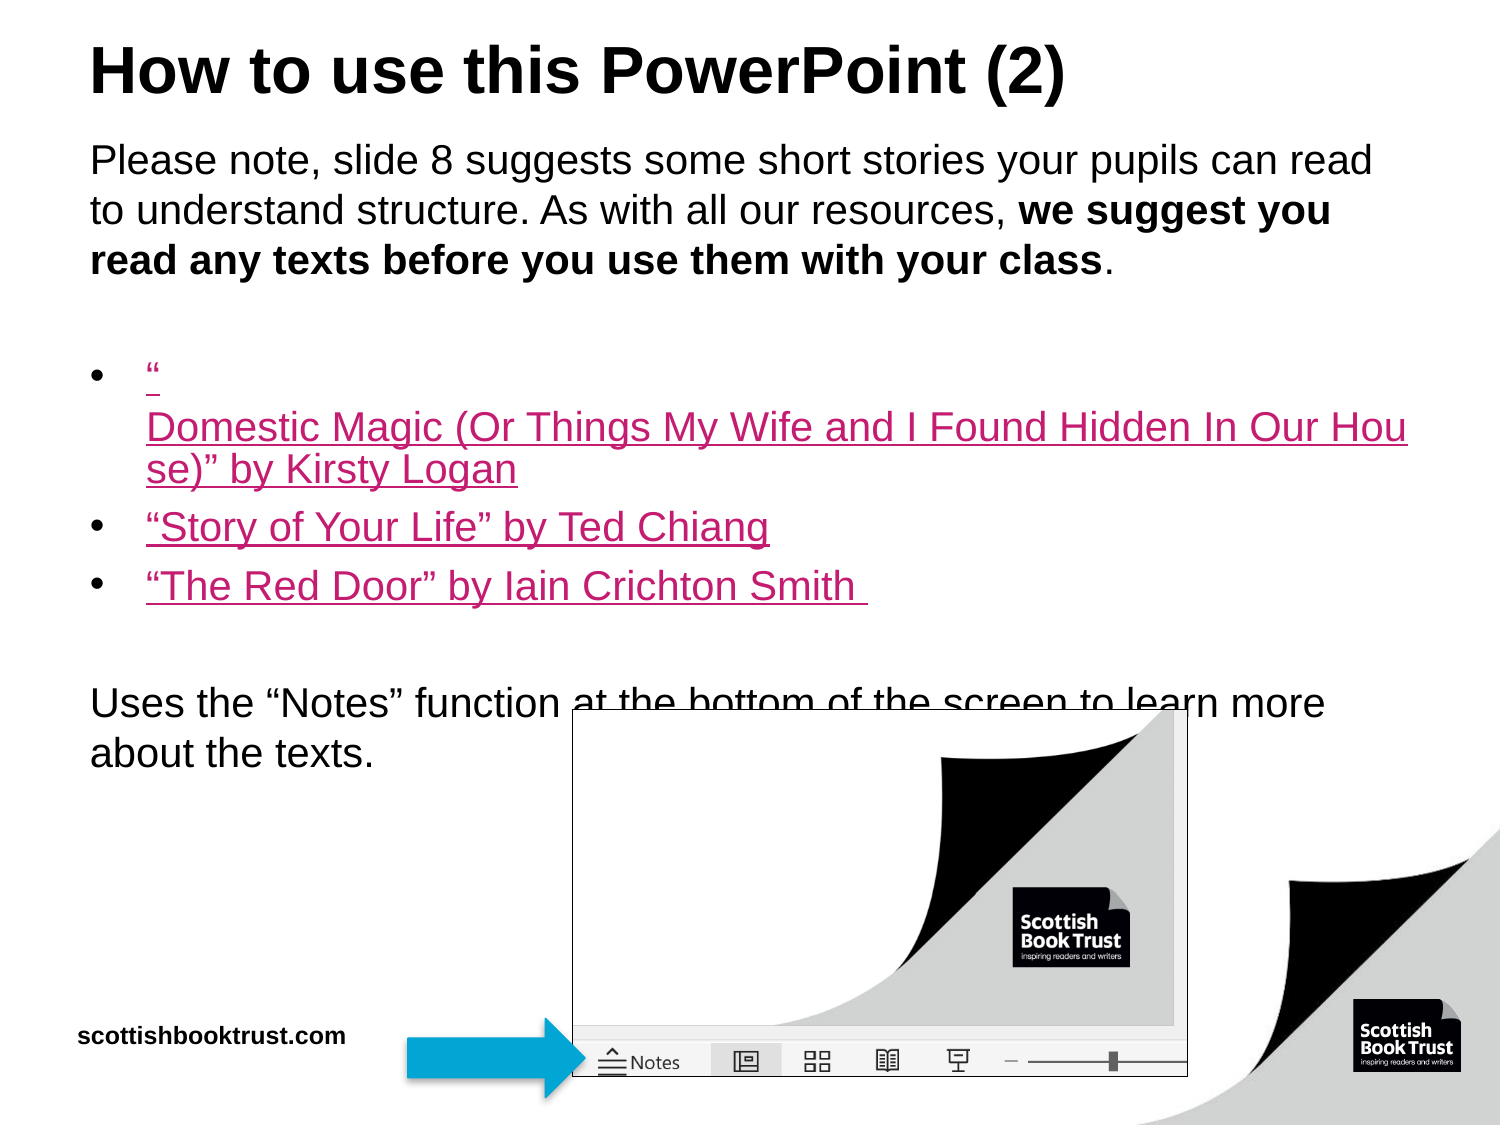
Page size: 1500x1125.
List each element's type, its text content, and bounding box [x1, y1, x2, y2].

text_box scottishbooktrust.com [62, 1012, 513, 1058]
title How to use this PowerPoint (2) [75, 19, 1425, 125]
list Please note, slide 8 suggests some short stories your pupils can read to understand structure. As with all our resources, we suggest you read any texts before you use them with your class. “Domestic Magic (Or Things My Wife and I Found Hidden In Our House)” by Kirsty Logan “Story of Your Life” by Ted Chiang “The Red Door” by Iain Crichton Smith Uses the “Notes” function at the bottom of the screen to learn more about the texts. [75, 125, 1425, 752]
text_box [407, 1017, 567, 1099]
picture [0, 0, 1500, 1125]
